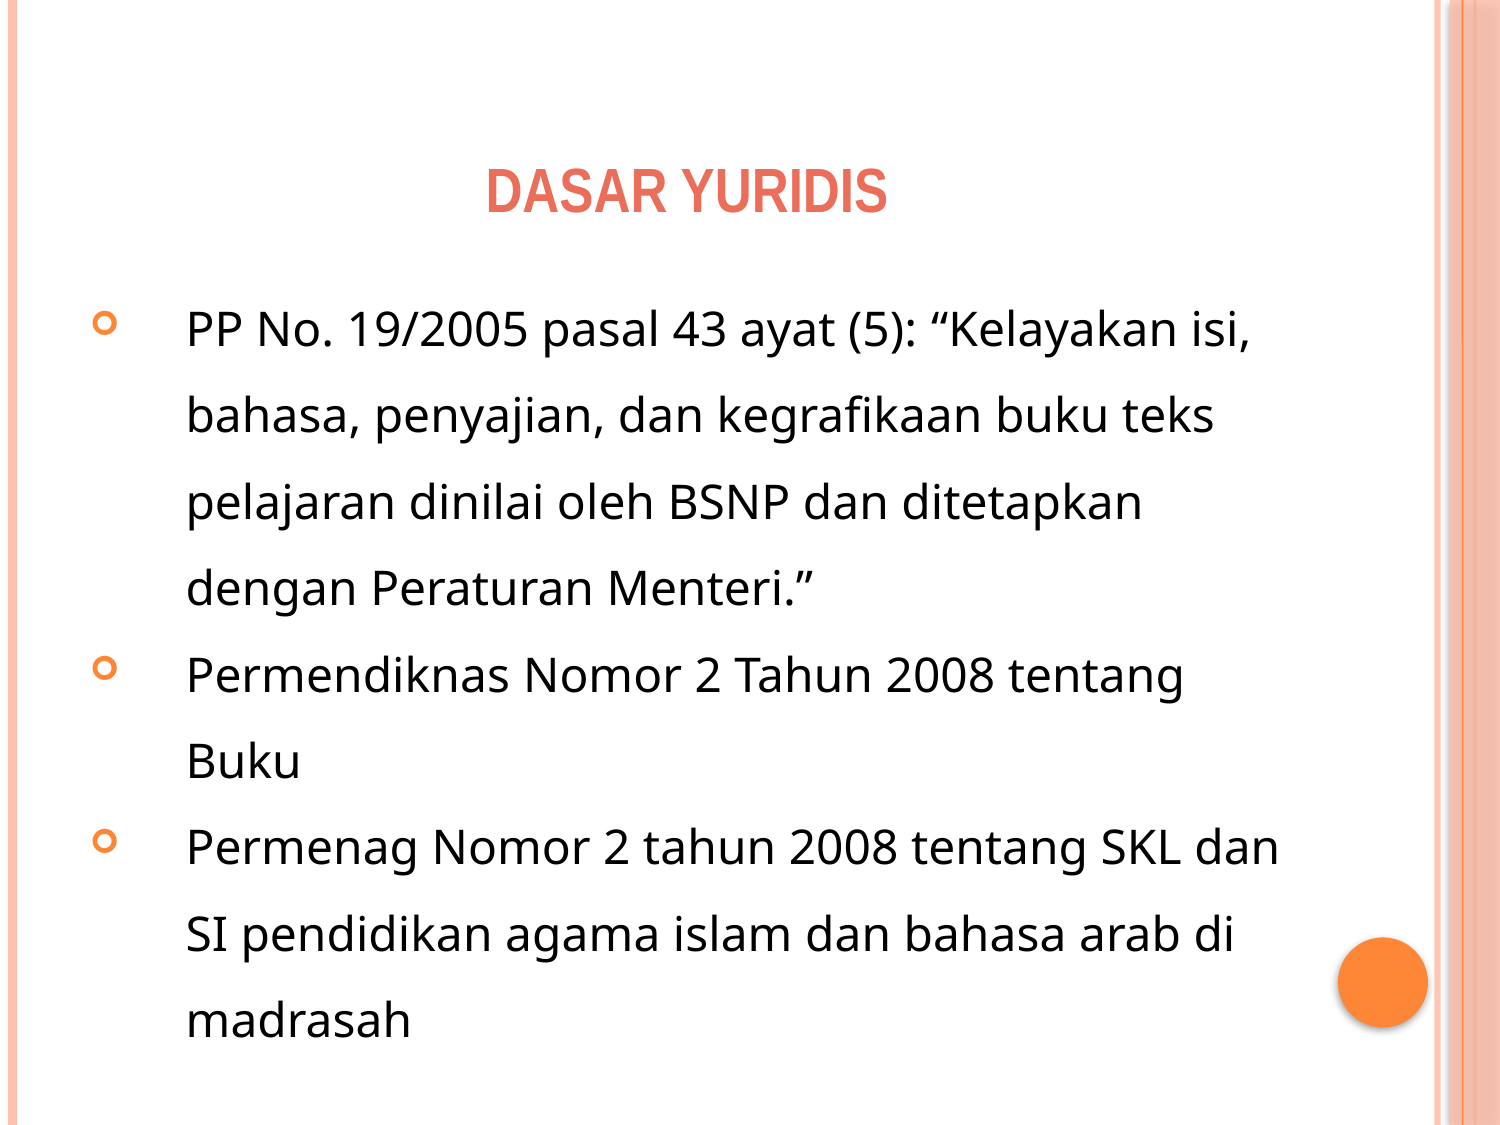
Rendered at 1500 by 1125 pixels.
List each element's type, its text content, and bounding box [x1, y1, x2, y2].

title DASAR YURIDIS [75, 45, 1300, 233]
list PP No. 19/2005 pasal 43 ayat (5): “Kelayakan isi, bahasa, penyajian, dan kegrafikaan buku teks pelajaran dinilai oleh BSNP dan ditetapkan dengan Peraturan Menteri.” Permendiknas Nomor 2 Tahun 2008 tentang Buku Permenag Nomor 2 tahun 2008 tentang SKL dan SI pendidikan agama islam dan bahasa arab di madrasah [75, 262, 1300, 1062]
